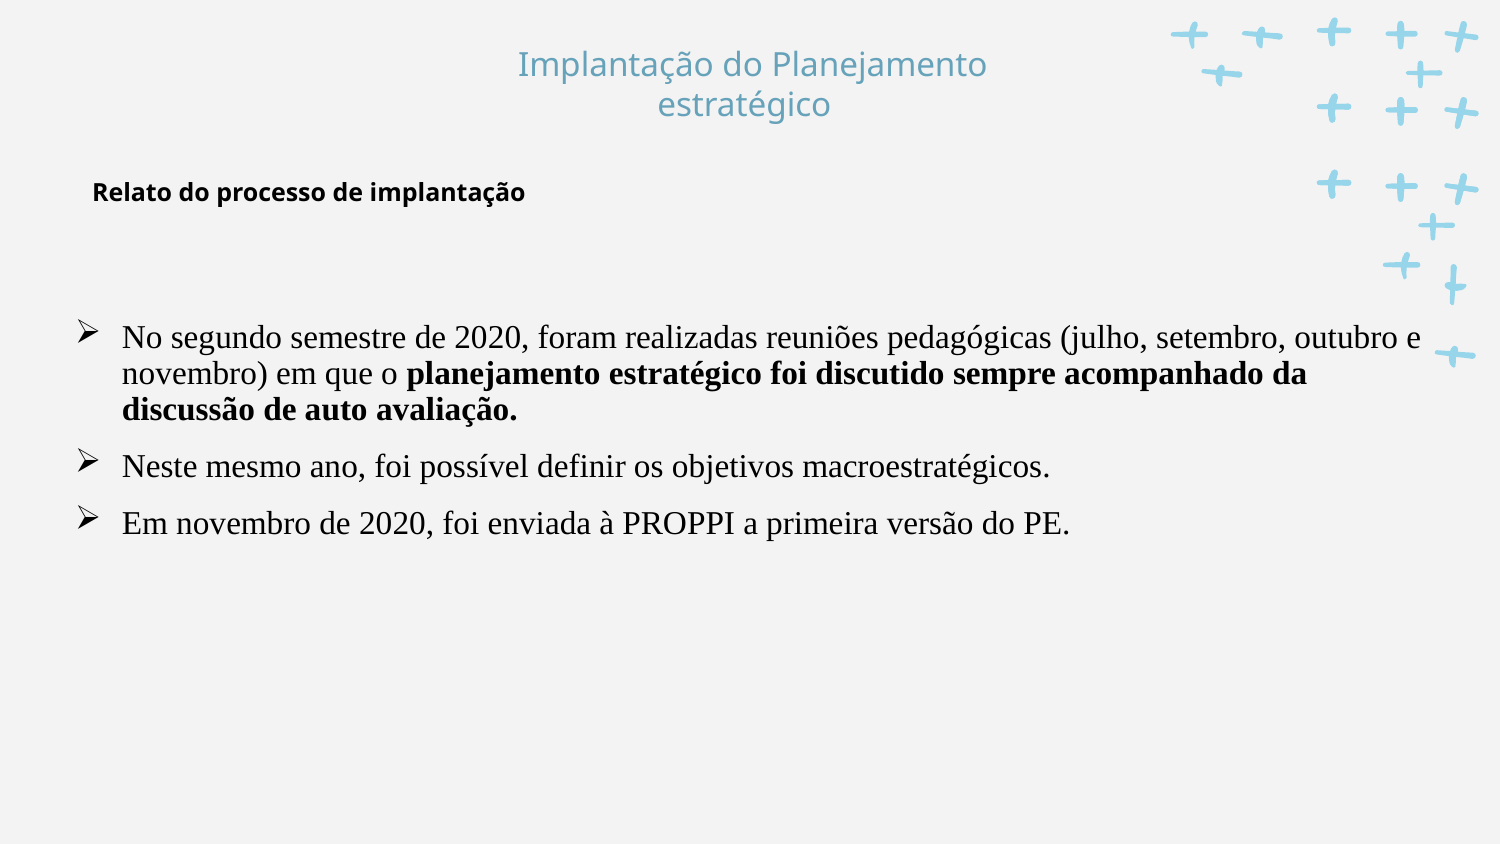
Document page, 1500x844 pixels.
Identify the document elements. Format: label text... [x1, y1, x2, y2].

text_box [77, 295, 1137, 352]
text_box Relato do processo de implantação [40, 161, 555, 220]
subtitle No segundo semestre de 2020, foram realizadas reuniões pedagógicas (julho, setembro, outubro e novembro) em que o planejamento estratégico foi discutido sempre acompanhado da discussão de auto avaliação. Neste mesmo ano, foi possível definir os objetivos macroestratégicos. Em novembro de 2020, foi enviada à PROPPI a primeira versão do PE. [75, 370, 1425, 676]
text_box Implantação do Planejamento estratégico [419, 26, 1087, 138]
